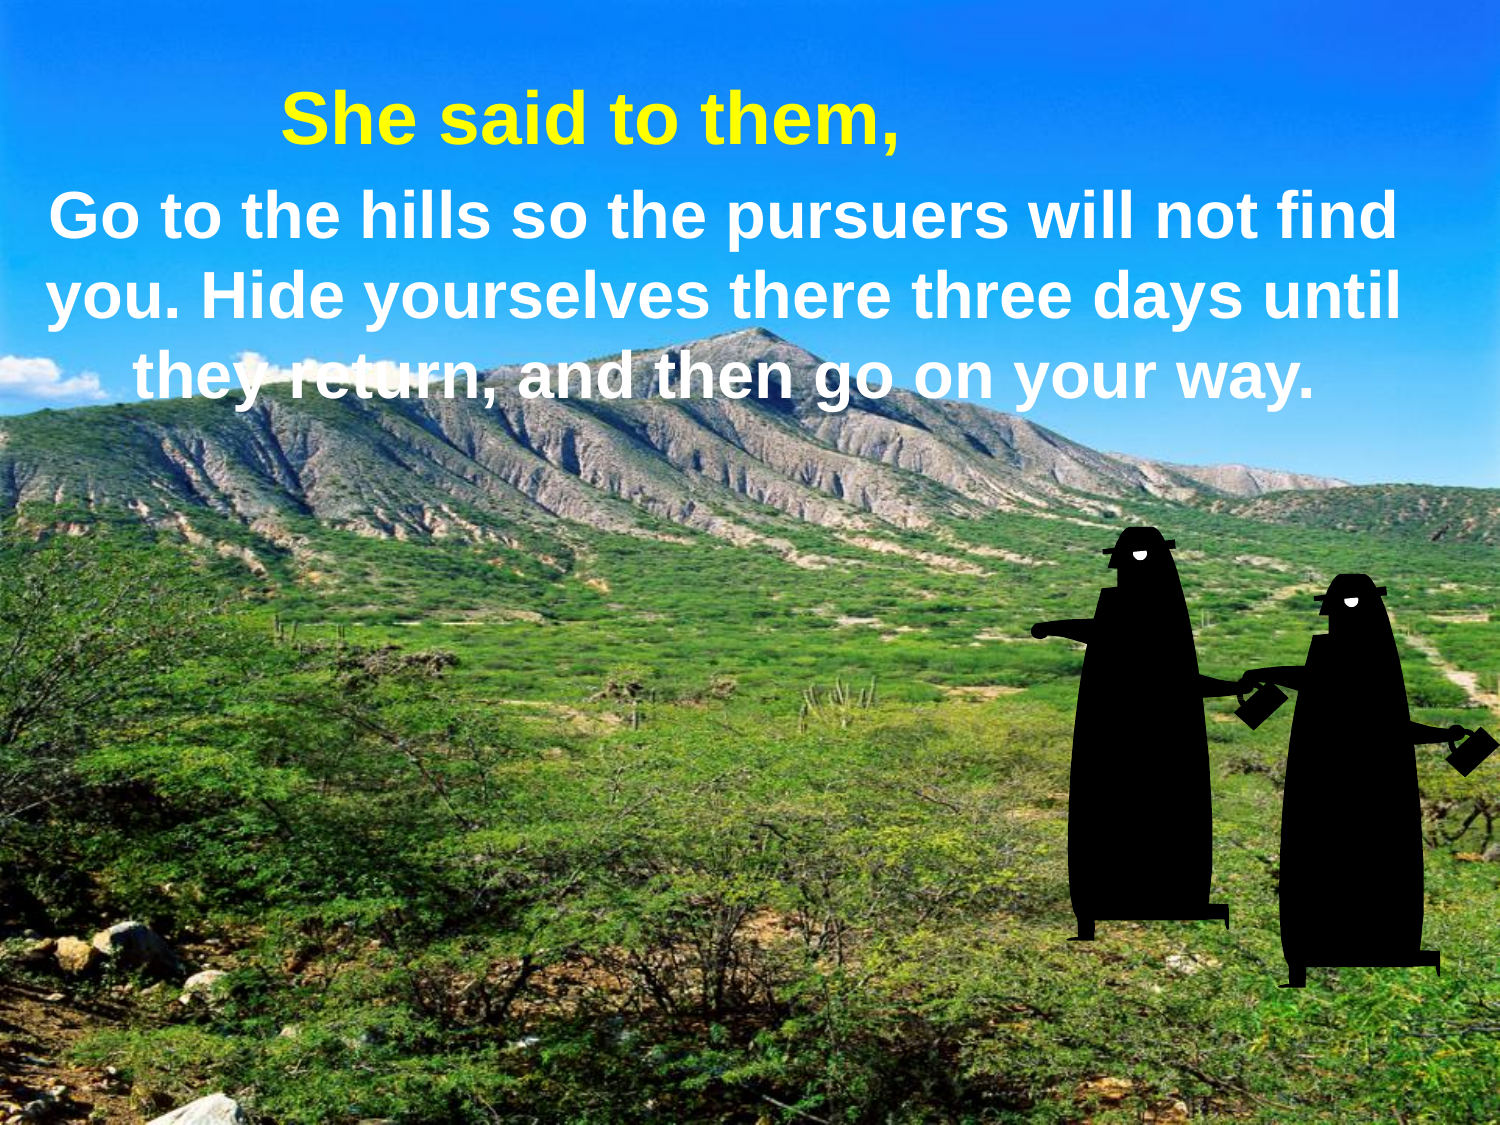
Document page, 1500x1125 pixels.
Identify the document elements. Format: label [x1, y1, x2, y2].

text_box [1030, 526, 1500, 988]
picture [0, 0, 1500, 1125]
